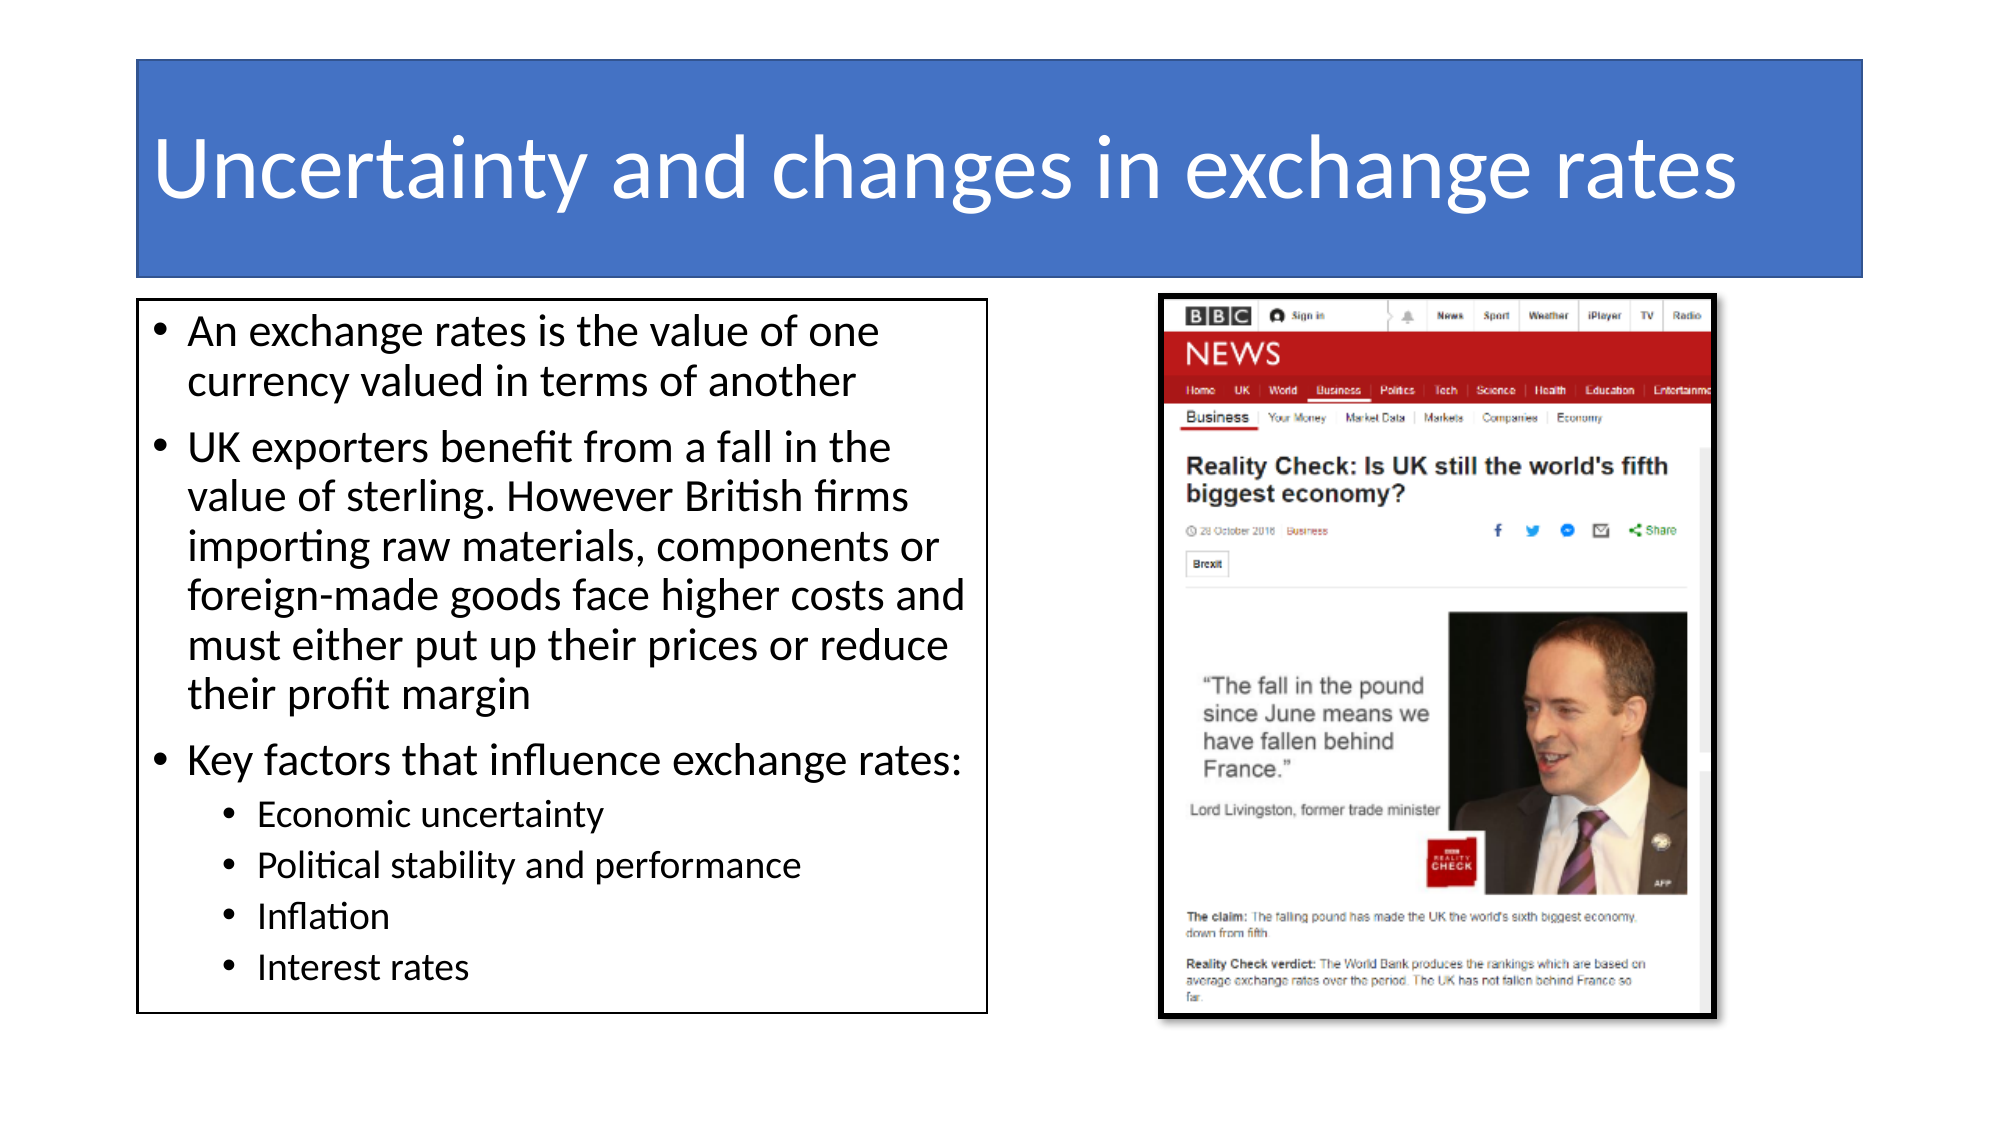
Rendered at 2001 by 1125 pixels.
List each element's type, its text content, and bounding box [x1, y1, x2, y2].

list An exchange rates is the value of one currency valued in terms of another UK exporters benefit from a fall in the value of sterling. However British firms importing raw materials, components or foreign-made goods face higher costs and must either put up their prices or reduce their profit margin Key factors that influence exchange rates: Economic uncertainty Political stability and performance Inflation Interest rates [136, 298, 988, 1014]
title Uncertainty and changes in exchange rates [136, 59, 1863, 278]
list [1164, 299, 1711, 1014]
